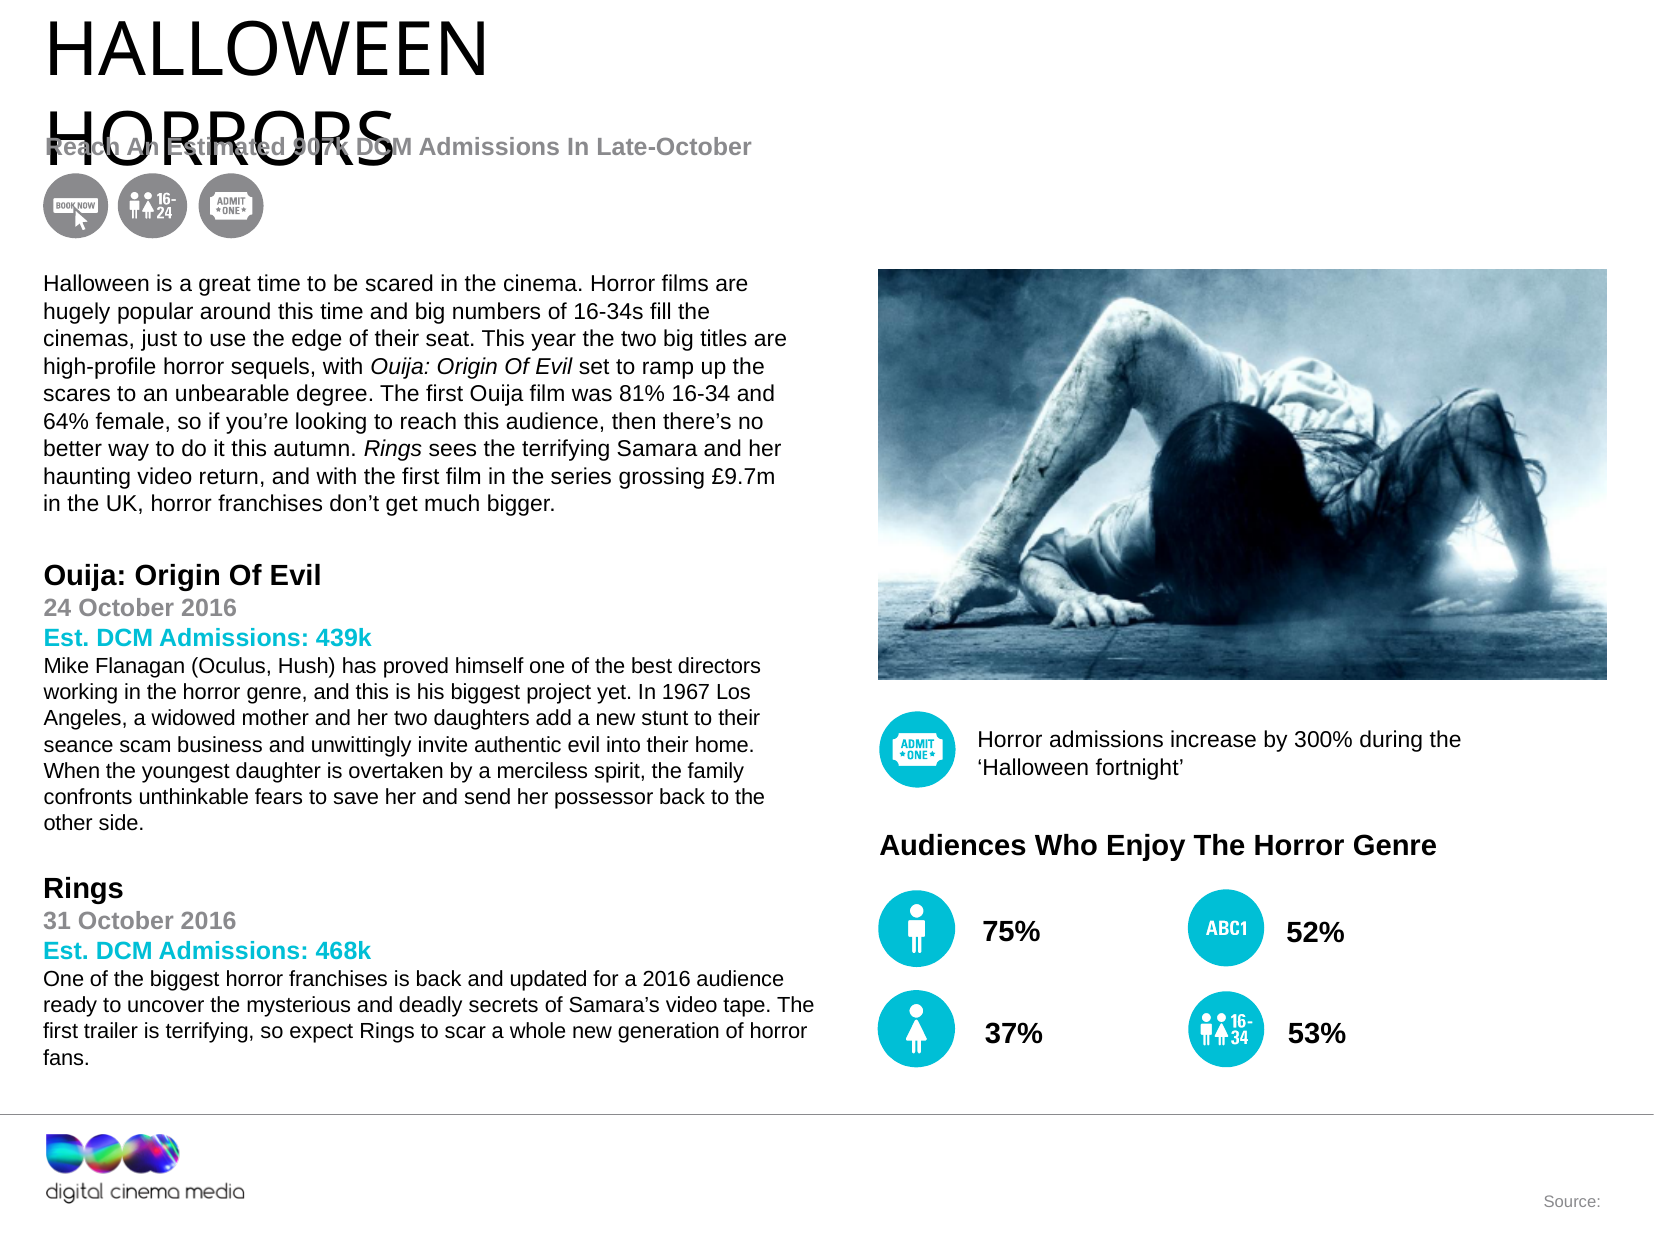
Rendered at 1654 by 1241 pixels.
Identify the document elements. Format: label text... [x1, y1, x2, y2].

text_box Rings 31 October 2016 Est. DCM Admissions: 468k One of the biggest horror franchises is back and updated for a 2016 audience ready to uncover the mysterious and deadly secrets of Samara’s video tape. The first trailer is terrifying, so expect Rings to scar a whole new generation of horror fans. [43, 863, 817, 1092]
text_box [879, 711, 956, 788]
text_box [877, 990, 956, 1068]
text_box Horror admissions increase by 300% during the ‘Halloween fortnight’ [977, 724, 1607, 775]
text_box 52% [1286, 906, 1363, 956]
text_box Audiences Who Enjoy The Horror Genre [879, 819, 1525, 890]
list Source: [564, 1160, 1607, 1212]
text_box [878, 890, 956, 968]
text_box Halloween is a great time to be scared in the cinema. Horror films are hugely popular around this time and big numbers of 16-34s fill the cinemas, just to use the edge of their seat. This year the two big titles are high-profile horror sequels, with Ouija: Origin Of Evil set to ramp up the scares to an unbearable degree. The first Ouija film was 81% 16-34 and 64% female, so if you’re looking to reach this audience, then there’s no better way to do it this autumn. Rings sees the terrifying Samara and her haunting video return, and with the first film in the series grossing £9.7m in the UK, horror franchises don’t get much bigger. [43, 268, 793, 549]
picture [46, 1134, 245, 1204]
picture [877, 269, 1607, 681]
text_box Ouija: Origin Of Evil 24 October 2016 Est. DCM Admissions: 439k Mike Flanagan (Oculus, Hush) has proved himself one of the best directors working in the horror genre, and this is his biggest project yet. In 1967 Los Angeles, a widowed mother and her two daughters add a new stunt to their seance scam business and unwittingly invite authentic evil into their home. When the youngest daughter is overtaken by a merciless spirit, the family confronts unthinkable fears to save her and send her possessor back to the other side. [43, 549, 803, 779]
text_box 53% [1287, 1008, 1365, 1058]
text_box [1188, 991, 1265, 1068]
text_box [198, 173, 264, 239]
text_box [117, 173, 188, 239]
text_box 37% [984, 1007, 1062, 1058]
text_box 75% [982, 905, 1099, 963]
title Halloween HORRORS [43, 56, 682, 124]
list Reach An Estimated 907k DCM Admissions In Late-October [45, 129, 915, 188]
text_box [1187, 889, 1265, 967]
text_box [43, 188, 109, 239]
